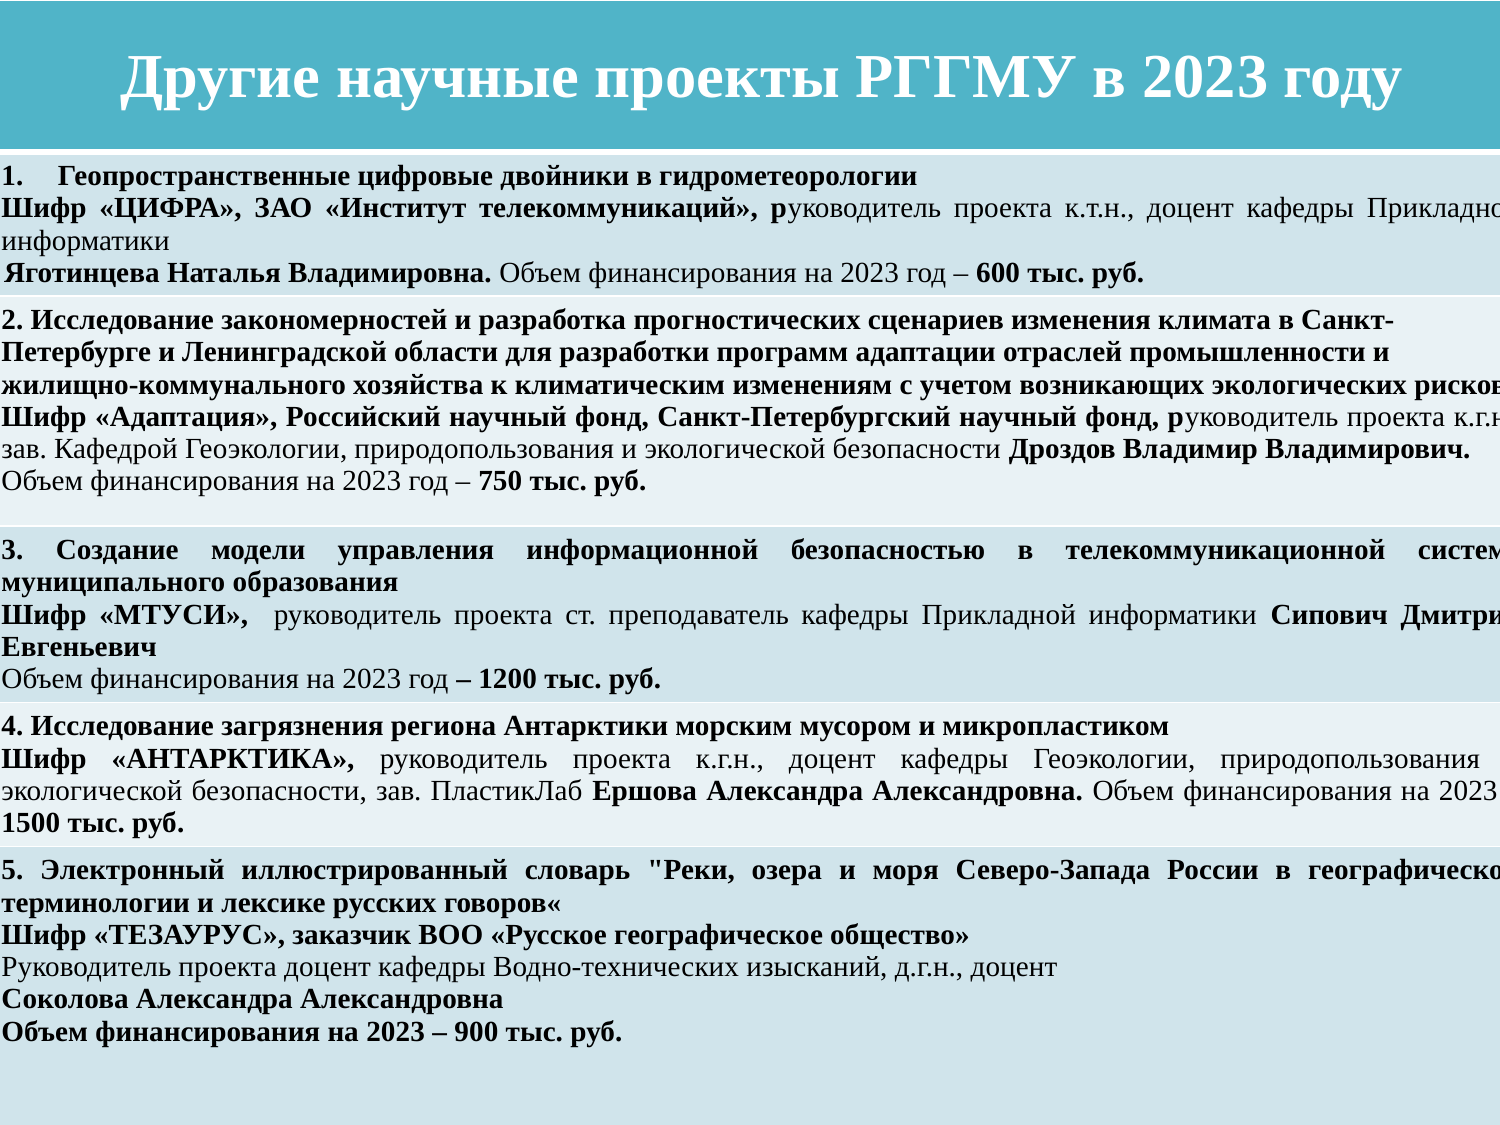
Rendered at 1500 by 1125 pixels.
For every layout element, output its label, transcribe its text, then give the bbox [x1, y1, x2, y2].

table_cell 2. Исследование закономерностей и разработка прогностических сценариев изменения климата в Санкт- Петербурге и Ленинградской области для разработки программ адаптации отраслей промышленности и жилищно-коммунального хозяйства к климатическим изменениям с учетом возникающих экологических рисков. Шифр «Адаптация», Российский научный фонд, Санкт-Петербургский научный фонд, руководитель проекта к.г.н., зав. Кафедрой Геоэкологии, природопользования и экологической безопасности Дроздов Владимир Владимирович. Объем финансирования на 2023 год – 750 тыс. руб. [0, 297, 1500, 525]
table_cell 5. Электронный иллюстрированный словарь "Реки, озера и моря Северо-Запада России в географической терминологии и лексике русских говоров« Шифр «ТЕЗАУРУС», заказчик ВОО «Русское географическое общество» Руководитель проекта доцент кафедры Водно-технических изысканий, д.г.н., доцент Соколова Александра Александровна Объем финансирования на 2023 – 900 тыс. руб. [0, 847, 1500, 1125]
table_cell 3. Создание модели управления информационной безопасностью в телекоммуникационной системе муниципального образования Шифр «МТУСИ», руководитель проекта ст. преподаватель кафедры Прикладной информатики Сипович Дмитрий Евгеньевич Объем финансирования на 2023 год – 1200 тыс. руб. [0, 527, 1500, 702]
table_cell Геопространственные цифровые двойники в гидрометеорологии Шифр «ЦИФРА», ЗАО «Институт телекоммуникаций», руководитель проекта к.т.н., доцент кафедры Прикладной информатики Яготинцева Наталья Владимировна. Объем финансирования на 2023 год – 600 тыс. руб. [0, 155, 1500, 295]
table_cell 4. Исследование загрязнения региона Антарктики морским мусором и микропластиком Шифр «АНТАРКТИКА», руководитель проекта к.г.н., доцент кафедры Геоэкологии, природопользования и экологической безопасности, зав. ПластикЛаб Ершова Александра Александровна. Объем финансирования на 2023 – 1500 тыс. руб. [0, 703, 1500, 846]
table_header Другие научные проекты РГГМУ в 2023 году [0, 1, 1500, 149]
